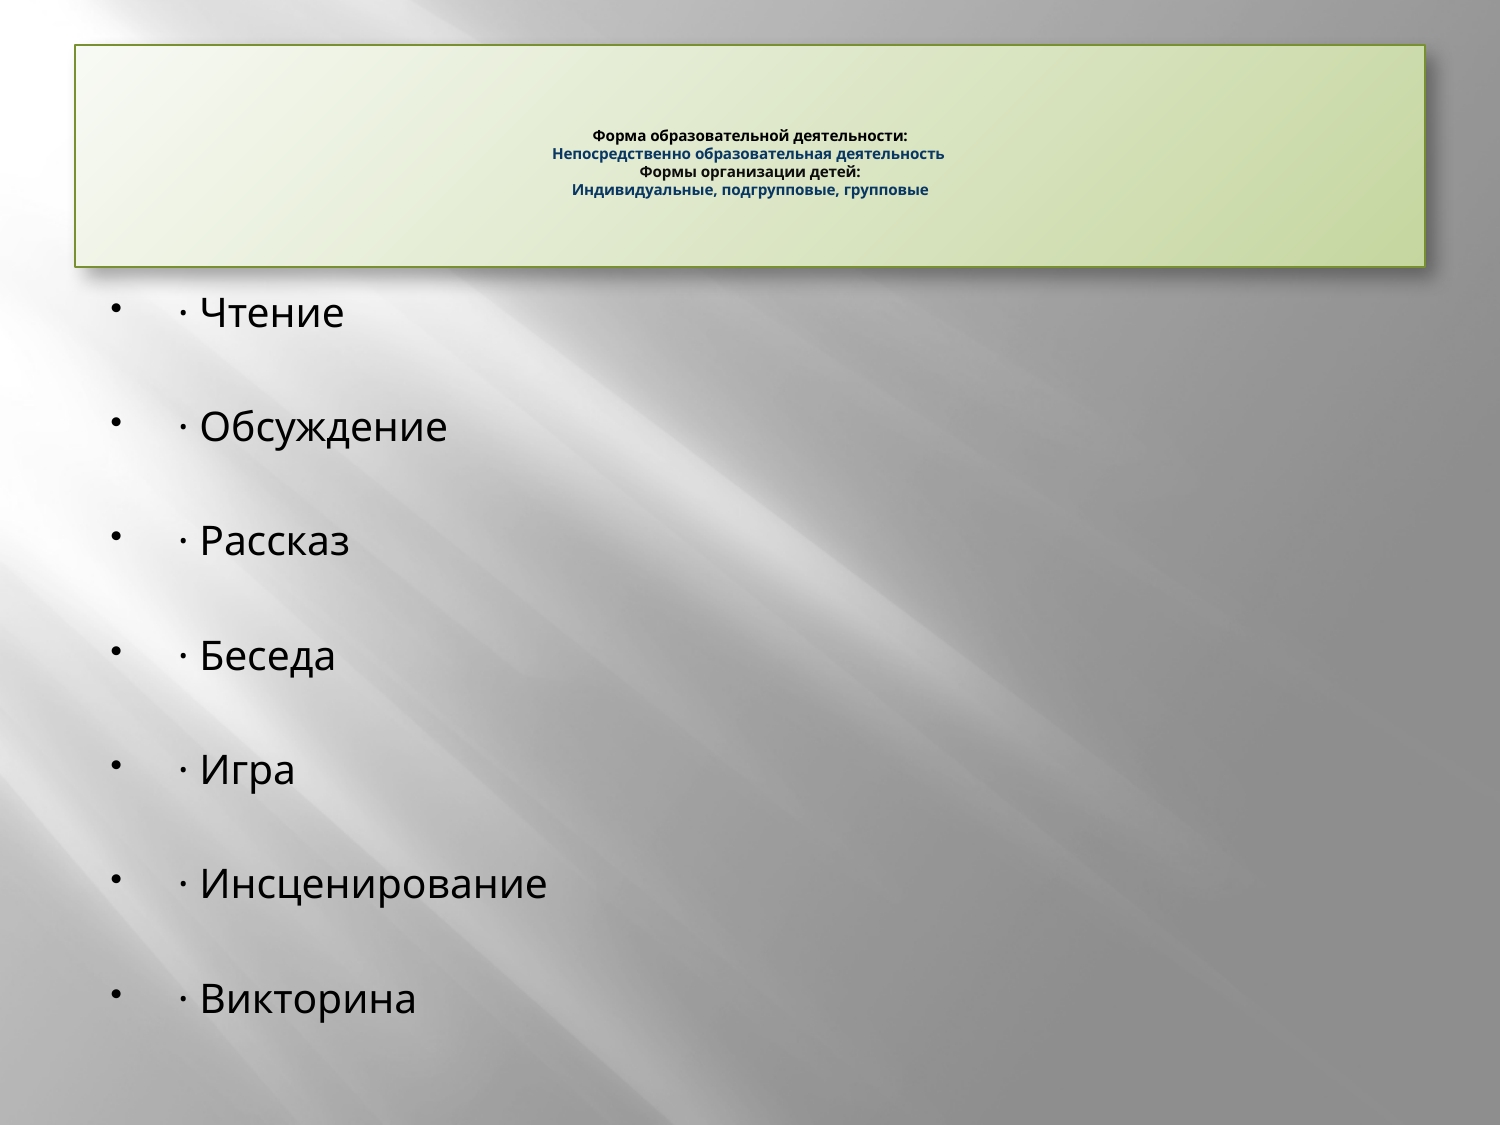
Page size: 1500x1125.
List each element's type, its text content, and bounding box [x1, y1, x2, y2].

list · Чтение · Обсуждение · Рассказ · Беседа · Игра · Инсценирование · Викторина [75, 278, 1425, 1035]
title Форма образовательной деятельности: Непосредственно образовательная деятельность Формы организации детей: Индивидуальные, подгрупповые, групповые [74, 44, 1426, 268]
